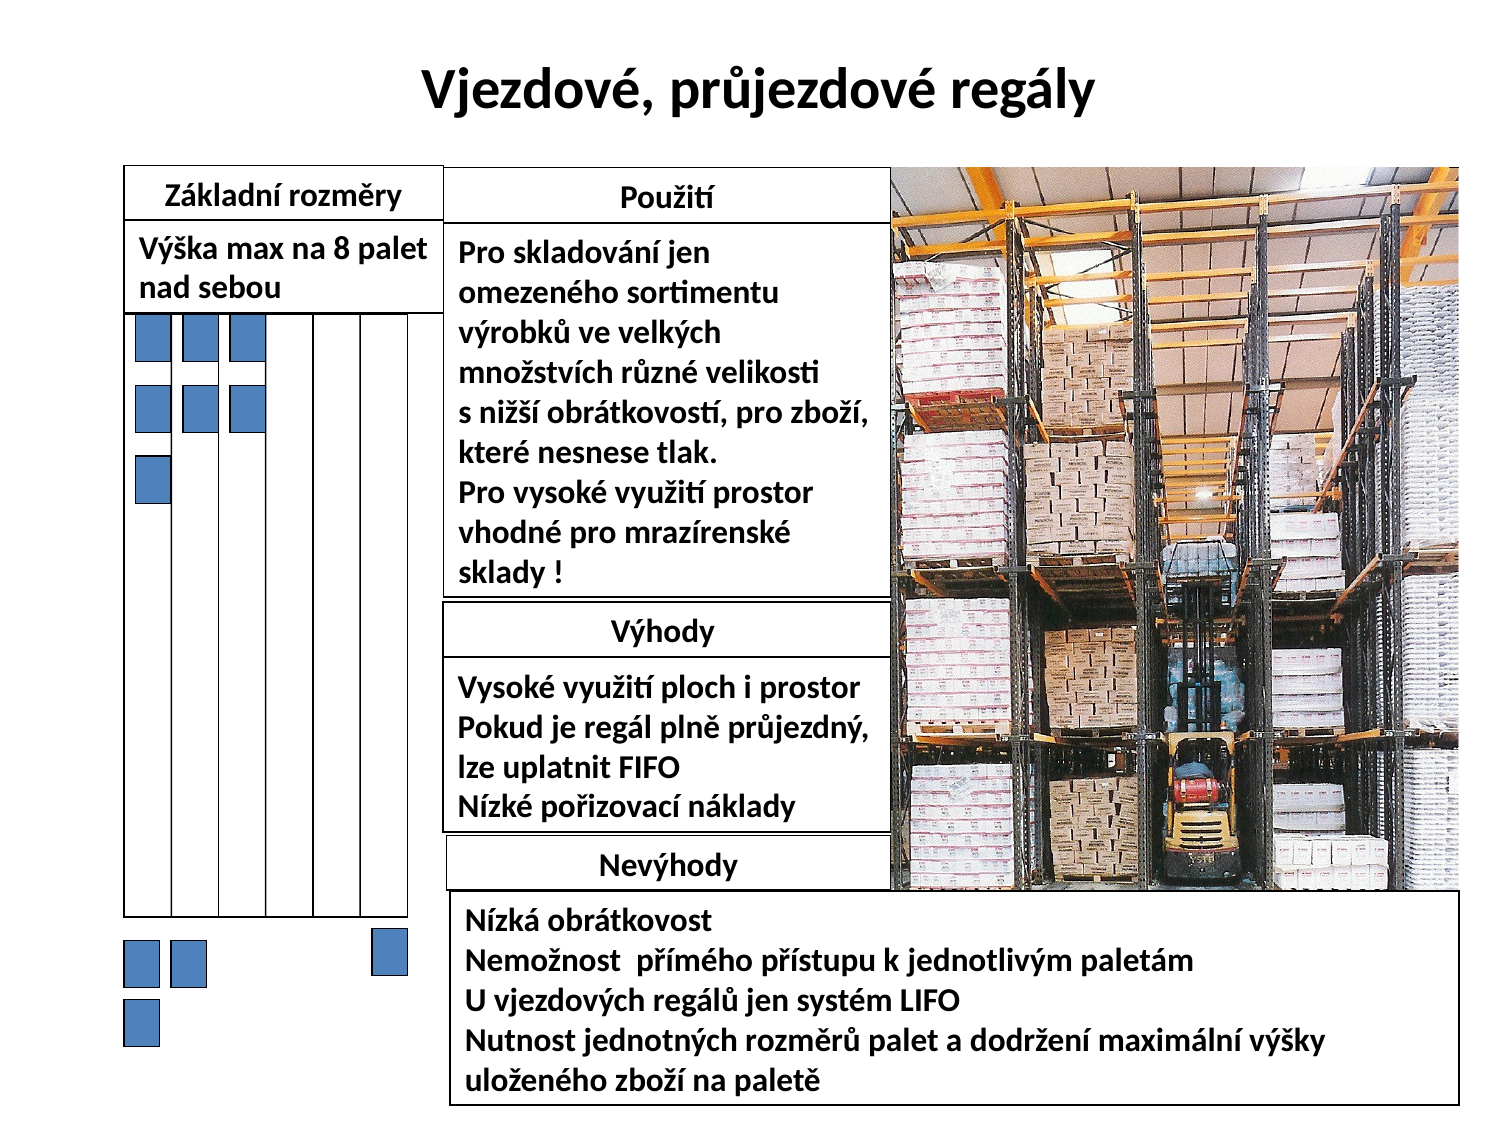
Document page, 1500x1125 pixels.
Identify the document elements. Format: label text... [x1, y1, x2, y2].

text_box Výška max na 8 palet nad sebou [123, 221, 444, 313]
text_box Vjezdové, průjezdové regály [402, 42, 1117, 128]
text_box Pro skladování jen omezeného sortimentu výrobků ve velkých množstvích různé velikosti s nižší obrátkovostí, pro zboží, které nesnese tlak. Pro vysoké využití prostor vhodné pro mrazírenské sklady ! [443, 223, 886, 598]
text_box Vysoké využití ploch i prostor Pokud je regál plně průjezdný, lze uplatnit FIFO Nízké pořizovací náklady [442, 657, 886, 832]
text_box [183, 385, 219, 433]
text_box [123, 314, 171, 917]
text_box Použití [443, 167, 890, 223]
text_box [230, 314, 266, 362]
text_box Základní rozměry [123, 165, 444, 221]
text_box [123, 940, 160, 988]
text_box Výhody [442, 601, 886, 657]
text_box [172, 314, 218, 917]
picture [891, 167, 1459, 918]
text_box [266, 314, 312, 917]
text_box [135, 385, 171, 433]
text_box [183, 314, 219, 362]
text_box [230, 385, 266, 433]
text_box Nízká obrátkovost Nemožnost přímého přístupu k jednotlivým paletám U vjezdových regálů jen systém LIFO Nutnost jednotných rozměrů palet a dodržení maximální výšky uloženého zboží na paletě [450, 890, 1459, 1106]
text_box [218, 314, 265, 917]
text_box [123, 999, 160, 1047]
text_box [372, 928, 408, 976]
text_box [135, 456, 171, 504]
text_box [135, 314, 171, 362]
text_box Nevýhody [446, 835, 886, 890]
text_box [361, 314, 408, 917]
text_box [171, 940, 207, 988]
text_box [312, 314, 360, 917]
